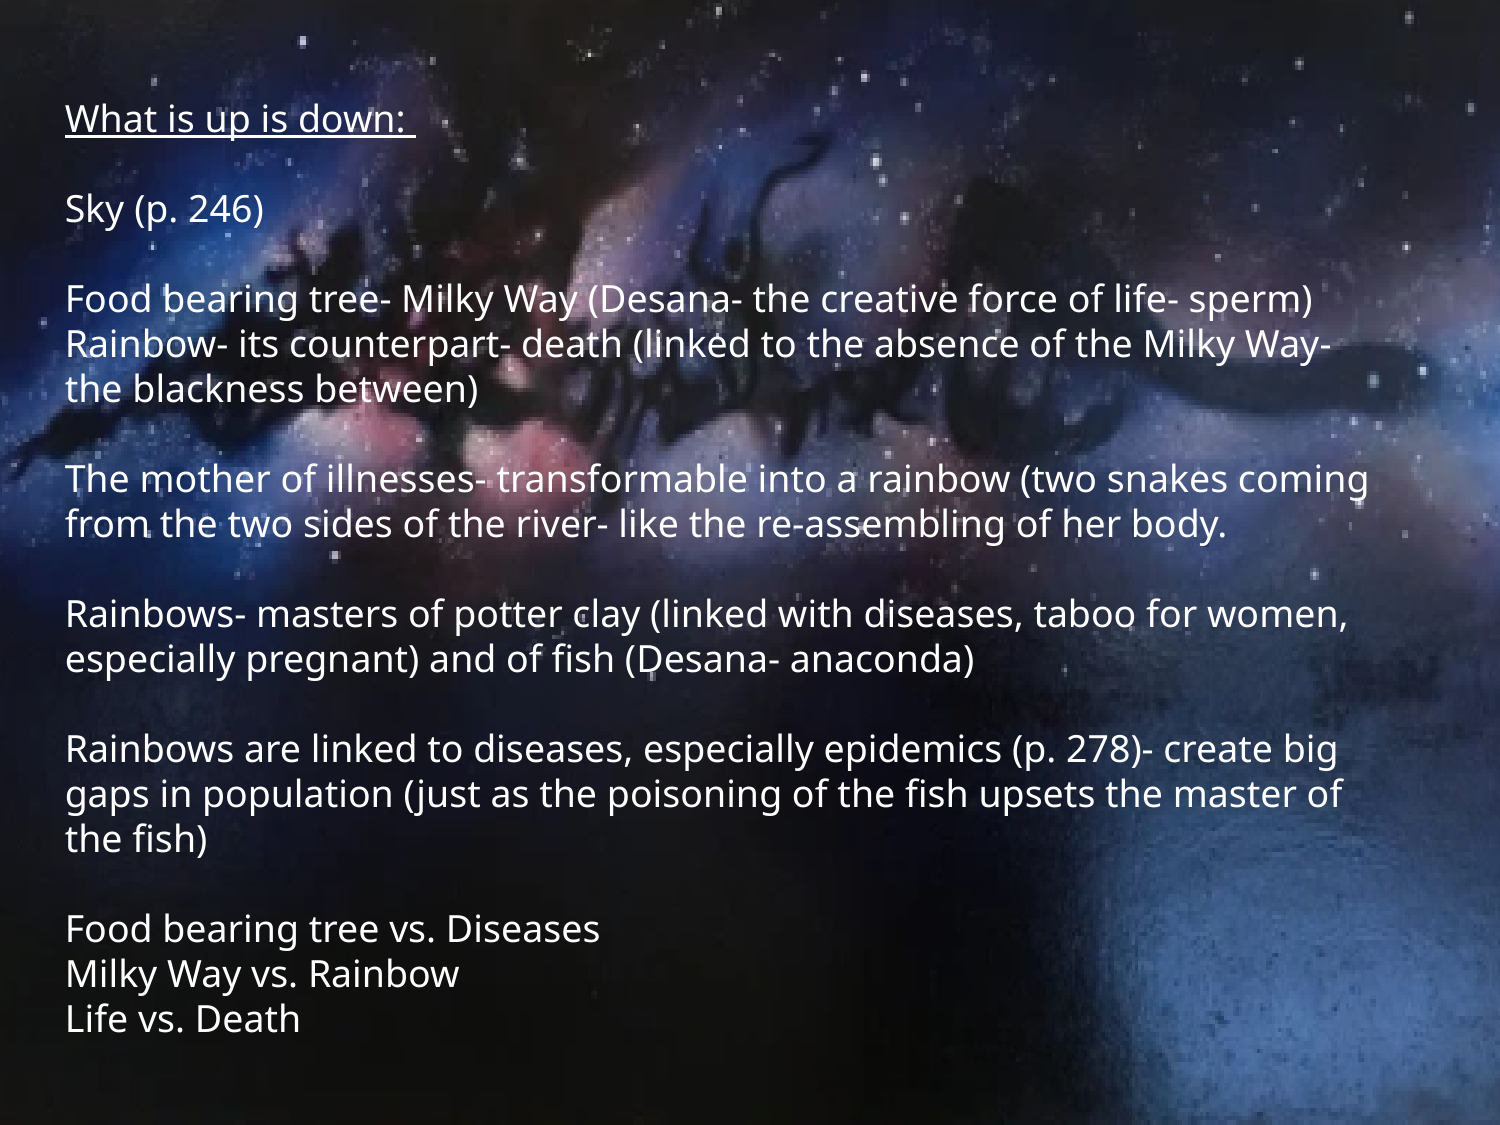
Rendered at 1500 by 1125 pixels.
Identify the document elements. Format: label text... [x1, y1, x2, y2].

picture [0, 0, 1500, 1125]
text_box What is up is down: Sky (p. 246) Food bearing tree- Milky Way (Desana- the creative force of life- sperm) Rainbow- its counterpart- death (linked to the absence of the Milky Way- the blackness between) The mother of illnesses- transformable into a rainbow (two snakes coming from the two sides of the river- like the re-assembling of her body. Rainbows- masters of potter clay (linked with diseases, taboo for women, especially pregnant) and of fish (Desana- anaconda) Rainbows are linked to diseases, especially epidemics (p. 278)- create big gaps in population (just as the poisoning of the fish upsets the master of the fish) Food bearing tree vs. Diseases Milky Way vs. Rainbow Life vs. Death [49, 87, 1388, 1093]
